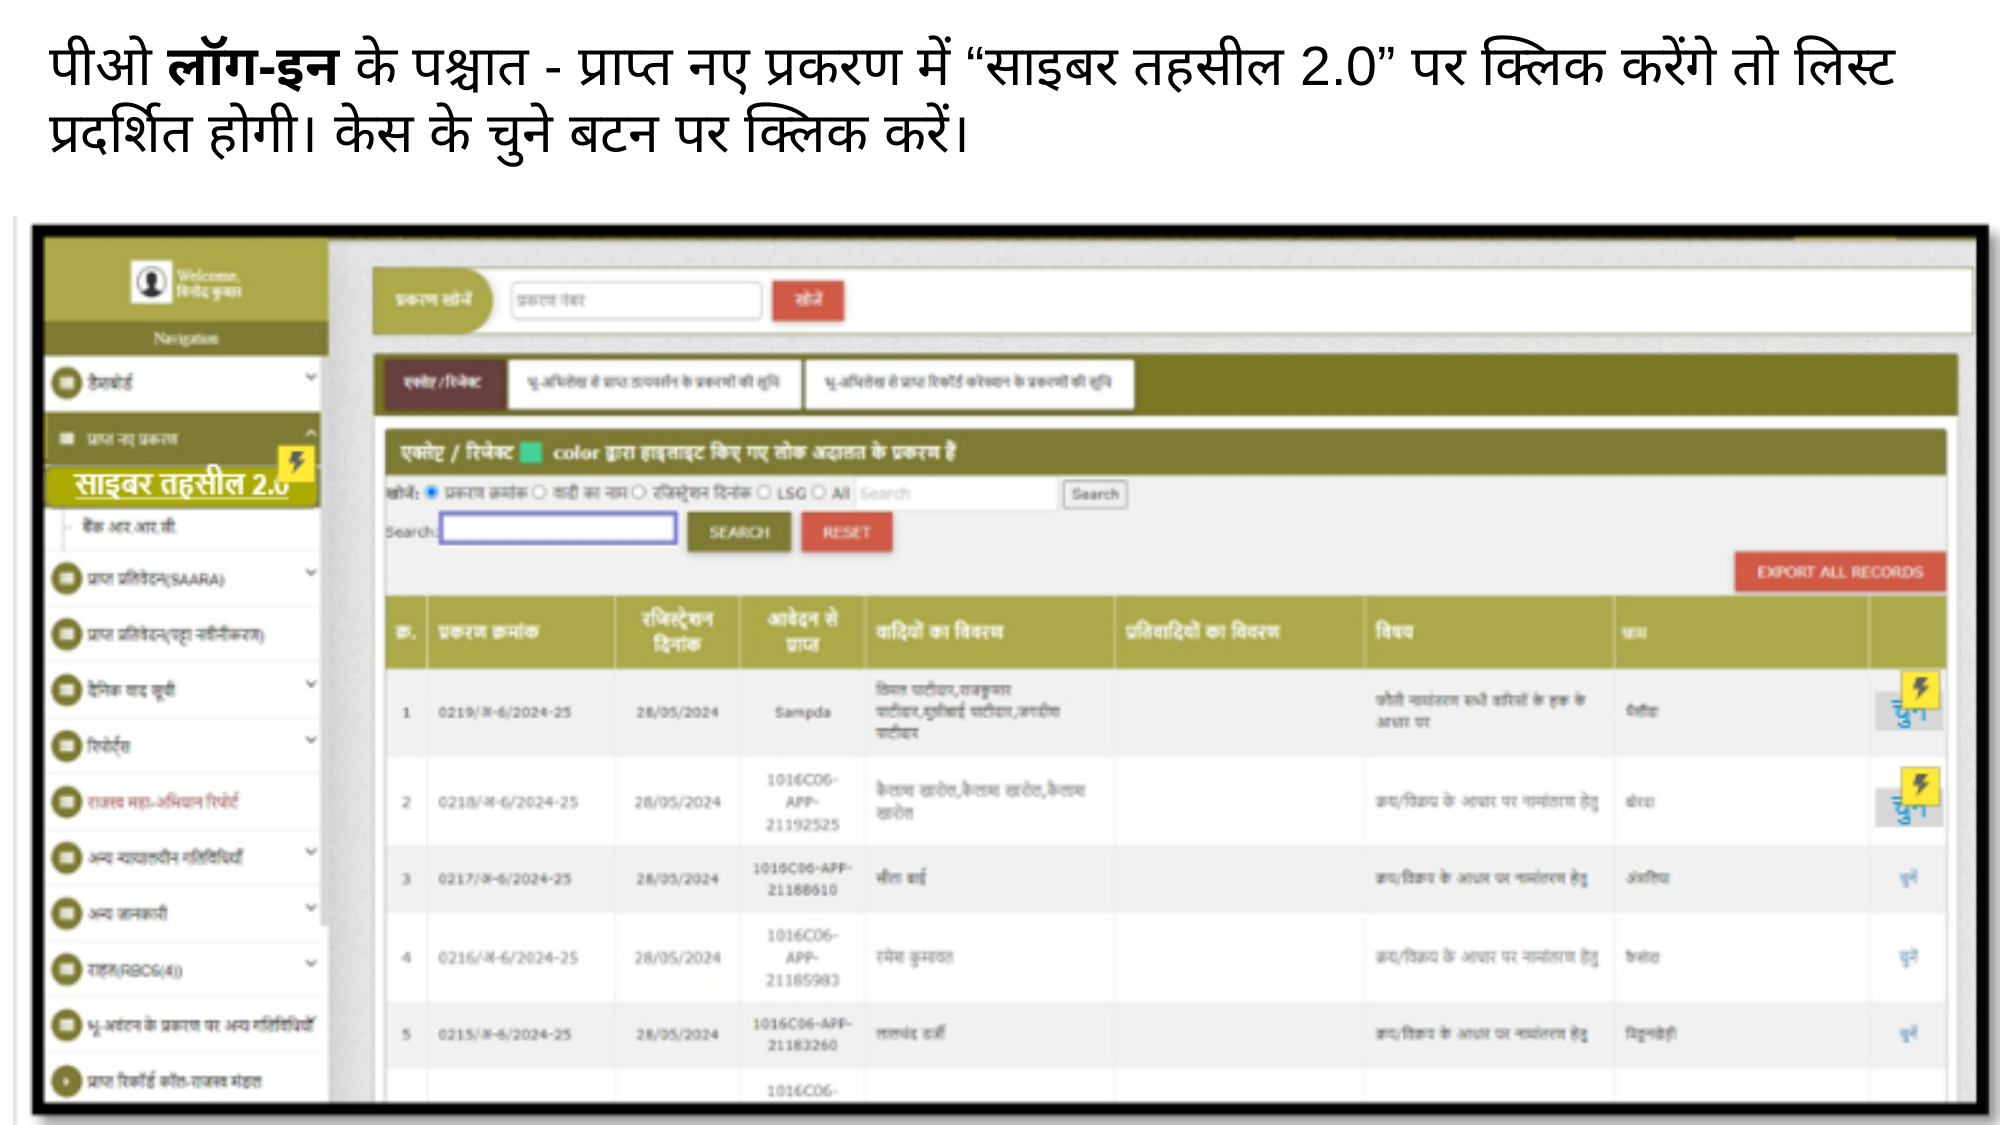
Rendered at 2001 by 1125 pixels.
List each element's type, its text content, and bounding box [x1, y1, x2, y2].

picture [13, 216, 2000, 1125]
title पीओ लॉग-इन के पश्चात - प्राप्त नए प्रकरण में “साइबर तहसील 2.0” पर क्लिक करेंगे तो लिस्ट प्रदर्शित होगी। केस के चुने बटन पर क्लिक करें। [34, 22, 1983, 215]
